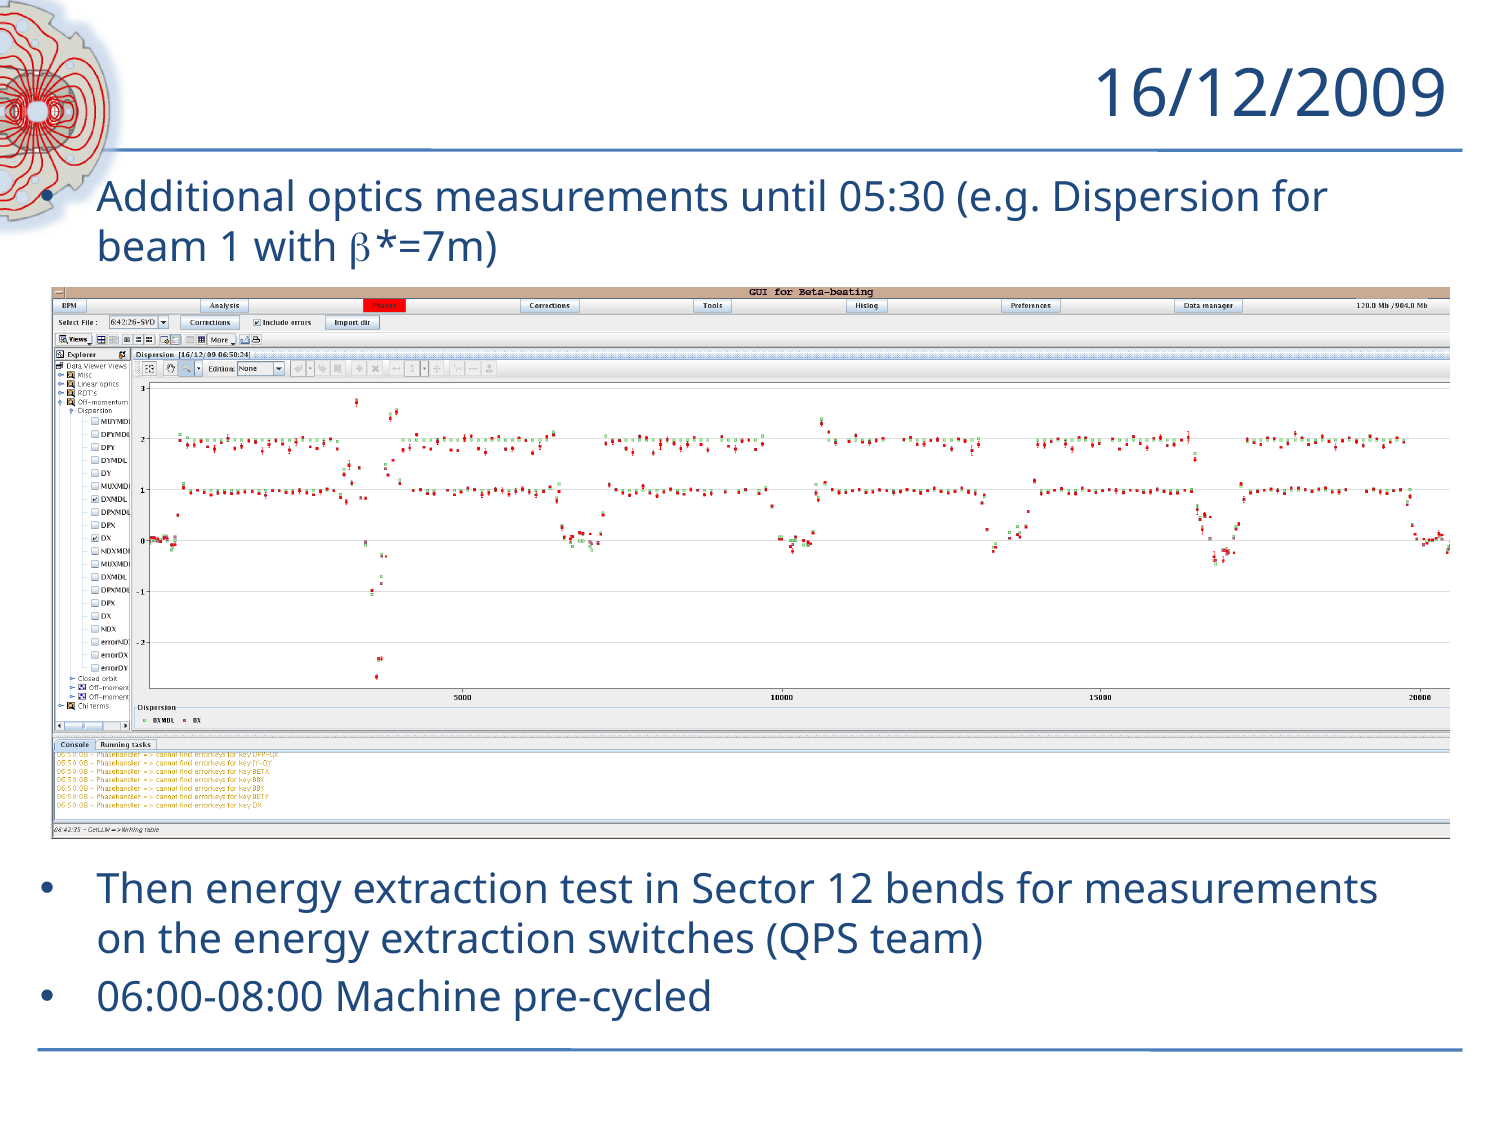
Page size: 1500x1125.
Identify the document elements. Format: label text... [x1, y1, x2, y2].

picture [49, 287, 1451, 839]
list Additional optics measurements until 05:30 (e.g. Dispersion for beam 1 with b*=7m) Then energy extraction test in Sector 12 bends for measurements on the energy extraction switches (QPS team) 06:00-08:00 Machine pre-cycled [24, 162, 1438, 1026]
picture [0, 2, 109, 220]
title 16/12/2009 [262, 24, 1463, 156]
